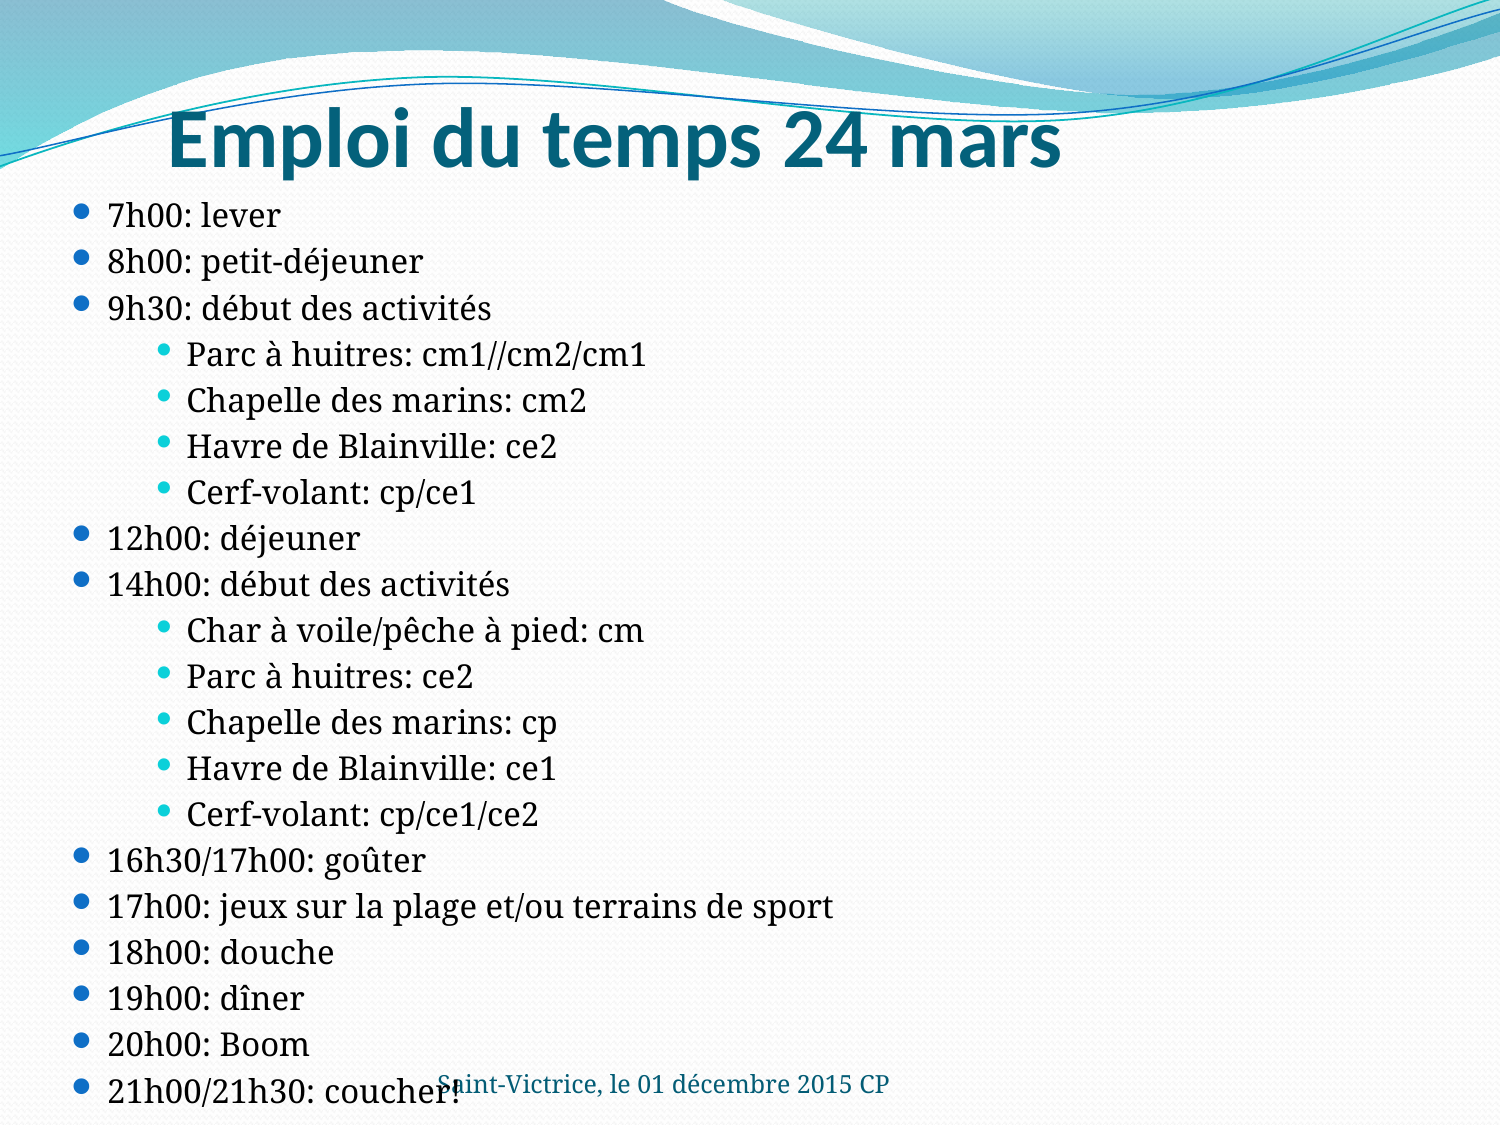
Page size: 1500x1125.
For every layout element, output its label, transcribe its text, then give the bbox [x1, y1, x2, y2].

list 7h00: lever 8h00: petit-déjeuner 9h30: début des activités Parc à huitres: cm1//cm2/cm1 Chapelle des marins: cm2 Havre de Blainville: ce2 Cerf-volant: cp/ce1 12h00: déjeuner 14h00: début des activités Char à voile/pêche à pied: cm Parc à huitres: ce2 Chapelle des marins: cp Havre de Blainville: ce1 Cerf-volant: cp/ce1/ce2 16h30/17h00: goûter 17h00: jeux sur la plage et/ou terrains de sport 18h00: douche 19h00: dîner 20h00: Boom 21h00/21h30: coucher! [0, 187, 1430, 1125]
footer Saint-Victrice, le 01 décembre 2015 CP [437, 1042, 988, 1103]
title Emploi du temps 24 mars [167, 0, 1500, 185]
